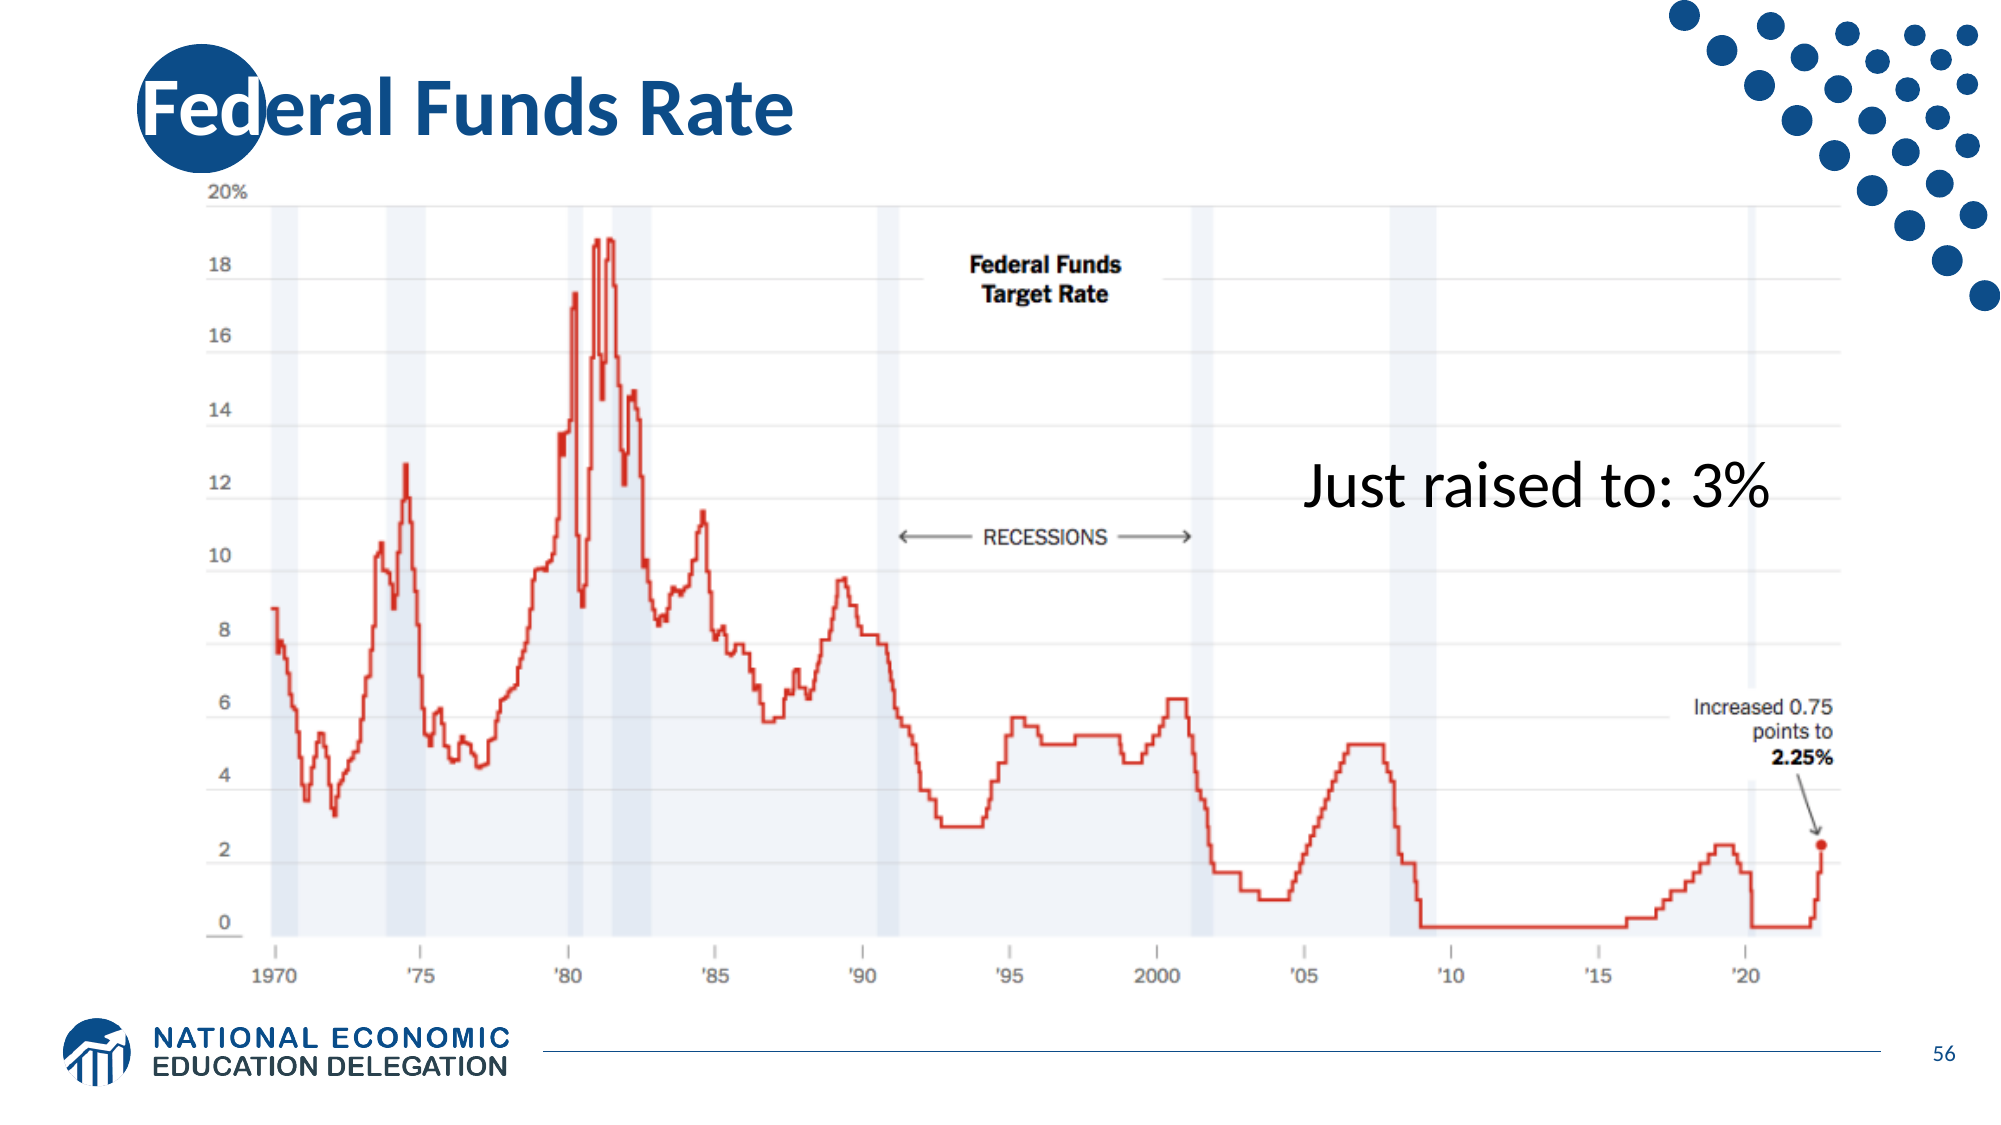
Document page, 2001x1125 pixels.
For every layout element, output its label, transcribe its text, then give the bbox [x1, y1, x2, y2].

slide_number 56 [1521, 1022, 1972, 1082]
picture [191, 173, 1852, 997]
title Federal Funds Rate [126, 0, 1852, 218]
picture [55, 1013, 520, 1091]
